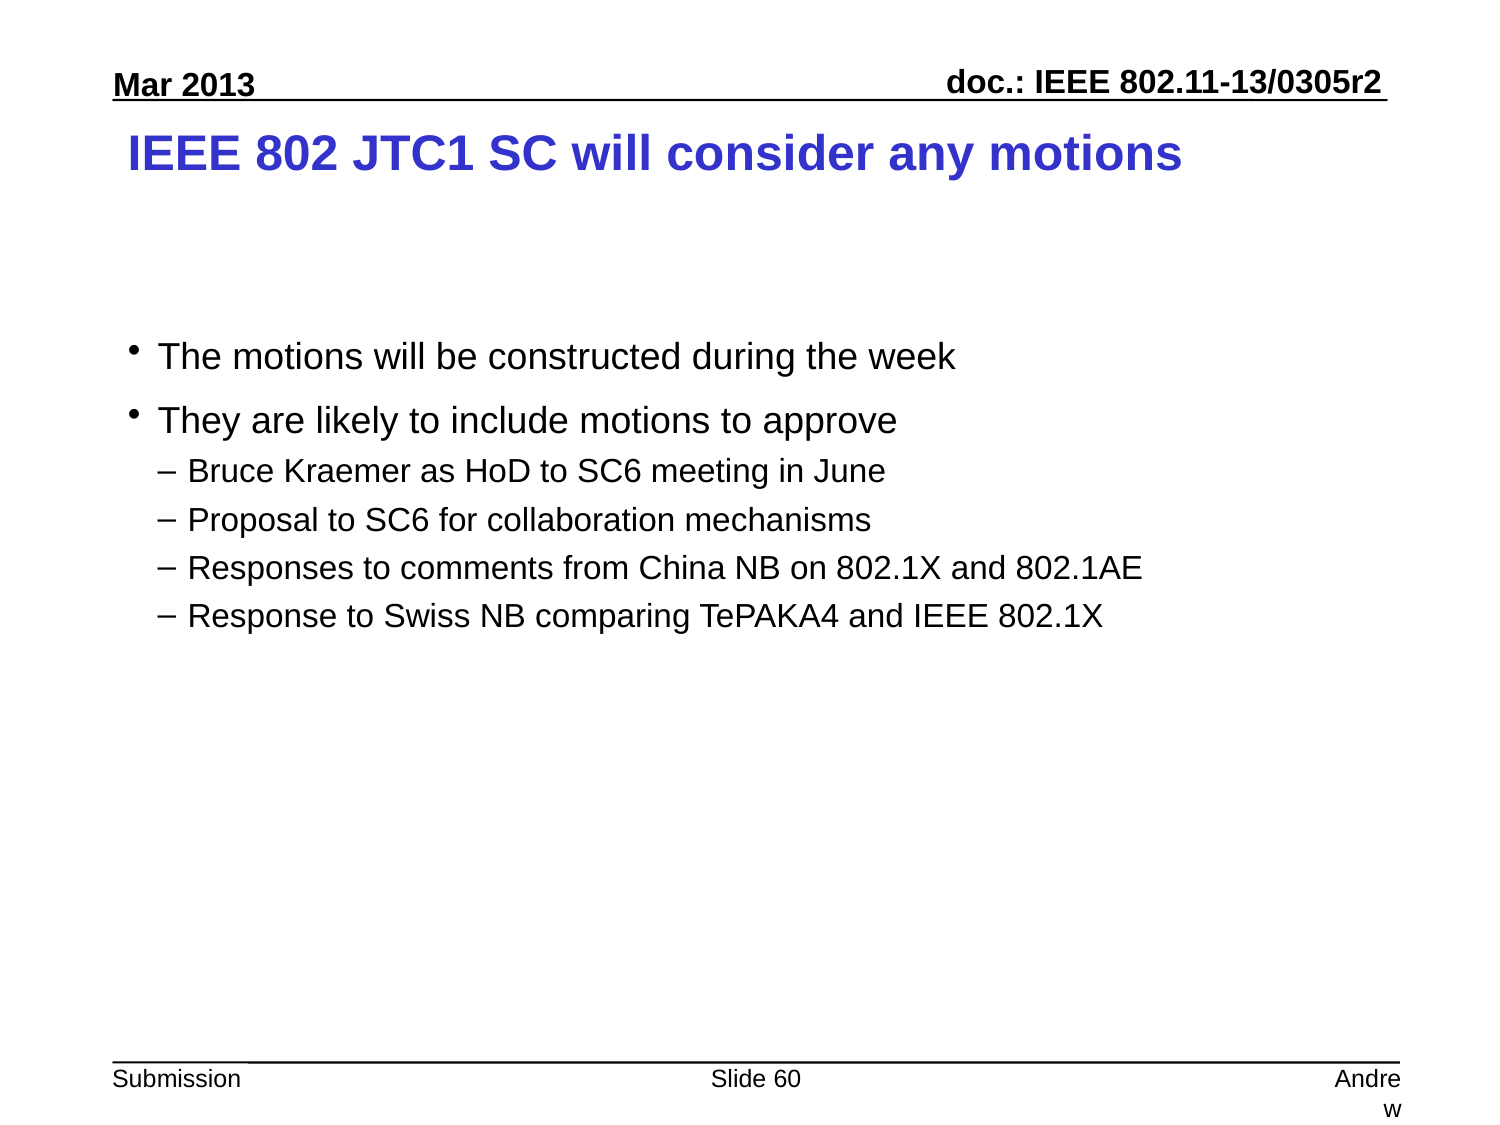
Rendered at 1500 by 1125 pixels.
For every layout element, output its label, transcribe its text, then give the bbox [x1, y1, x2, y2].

title IEEE 802 JTC1 SC will consider any motions [112, 112, 1388, 288]
footer Andrew Myles, Cisco [1320, 1061, 1402, 1093]
slide_number Slide 60 [709, 1061, 803, 1093]
list The motions will be constructed during the week They are likely to include motions to approve Bruce Kraemer as HoD to SC6 meeting in June Proposal to SC6 for collaboration mechanisms Responses to comments from China NB on 802.1X and 802.1AE Response to Swiss NB comparing TePAKA4 and IEEE 802.1X [112, 324, 1388, 1000]
